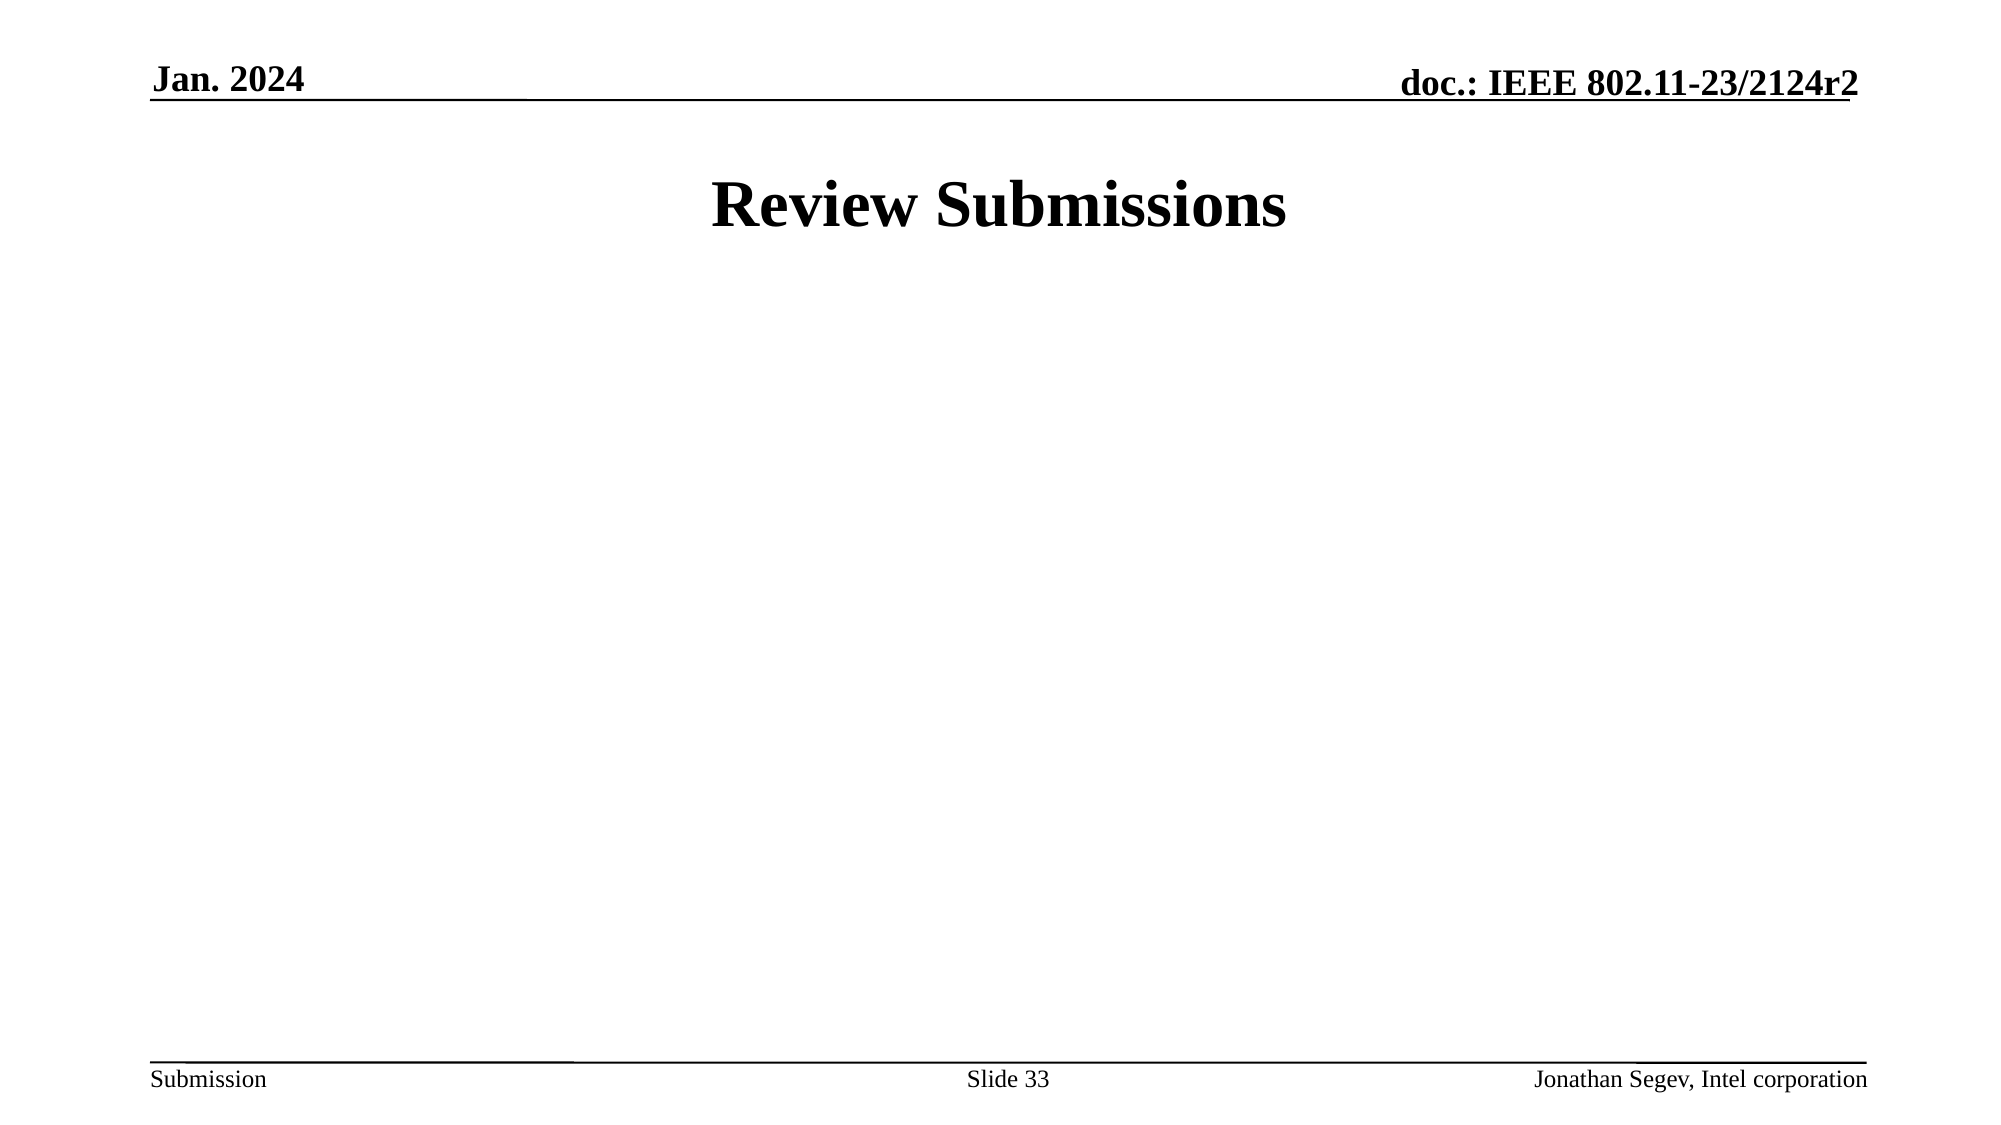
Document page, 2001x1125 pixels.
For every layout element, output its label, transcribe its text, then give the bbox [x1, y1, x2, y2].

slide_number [152, 54, 563, 100]
title Review Submissions [149, 112, 1850, 288]
footer Jonathan Segev, Intel corporation [1171, 1061, 1869, 1093]
slide_number Slide 33 [950, 1061, 1067, 1123]
